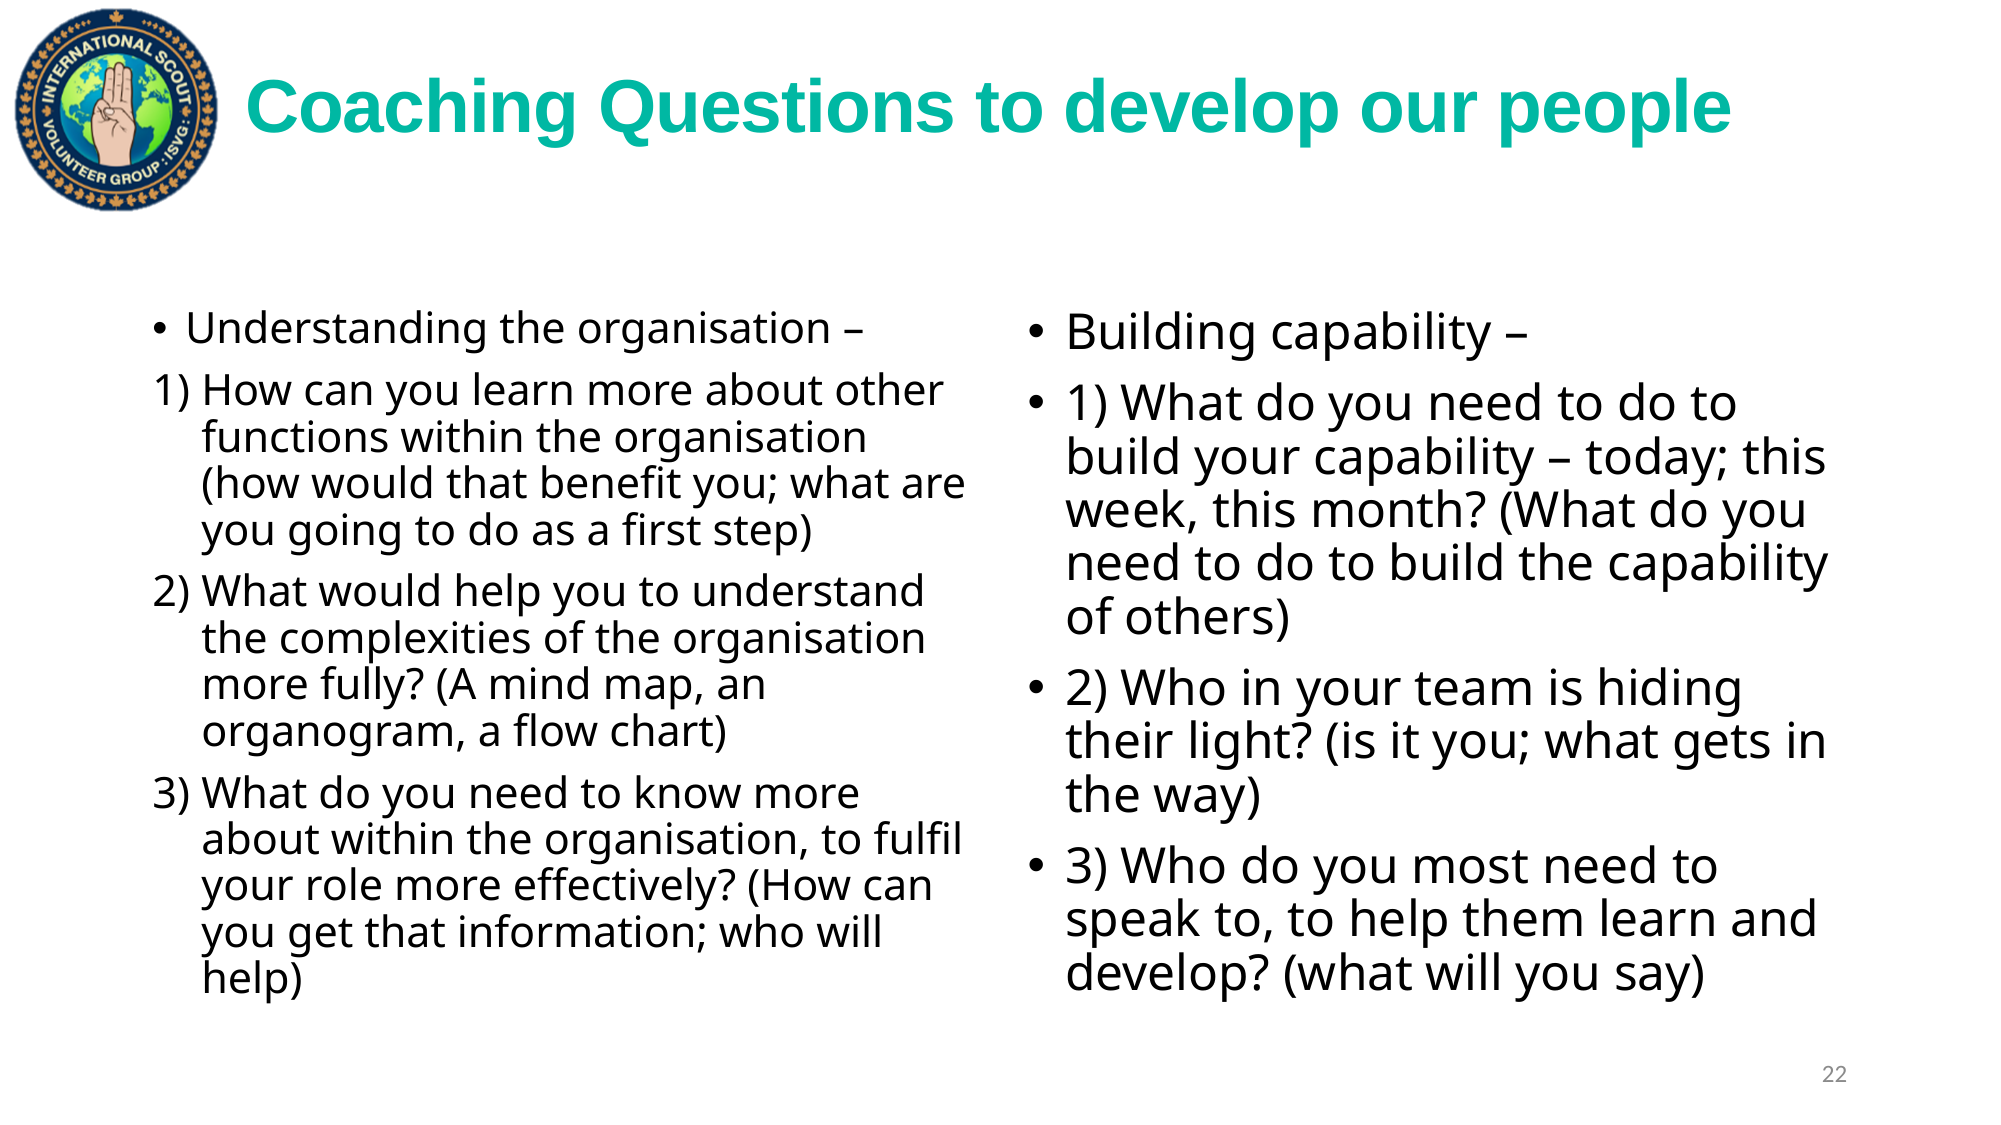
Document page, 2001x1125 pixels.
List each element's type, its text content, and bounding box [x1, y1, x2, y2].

picture [0, 4, 230, 221]
list Understanding the organisation – How can you learn more about other functions within the organisation (how would that benefit you; what are you going to do as a first step) What would help you to understand the complexities of the organisation more fully? (A mind map, an organogram, a flow chart) What do you need to know more about within the organisation, to fulfil your role more effectively? (How can you get that information; who will help) [137, 299, 988, 1014]
title Coaching Questions to develop our people [230, 0, 1955, 218]
list Building capability – 1) What do you need to do to build your capability – today; this week, this month? (What do you need to do to build the capability of others) 2) Who in your team is hiding their light? (is it you; what gets in the way) 3) Who do you most need to speak to, to help them learn and develop? (what will you say) [1012, 299, 1863, 1014]
slide_number 22 [1412, 1042, 1863, 1103]
